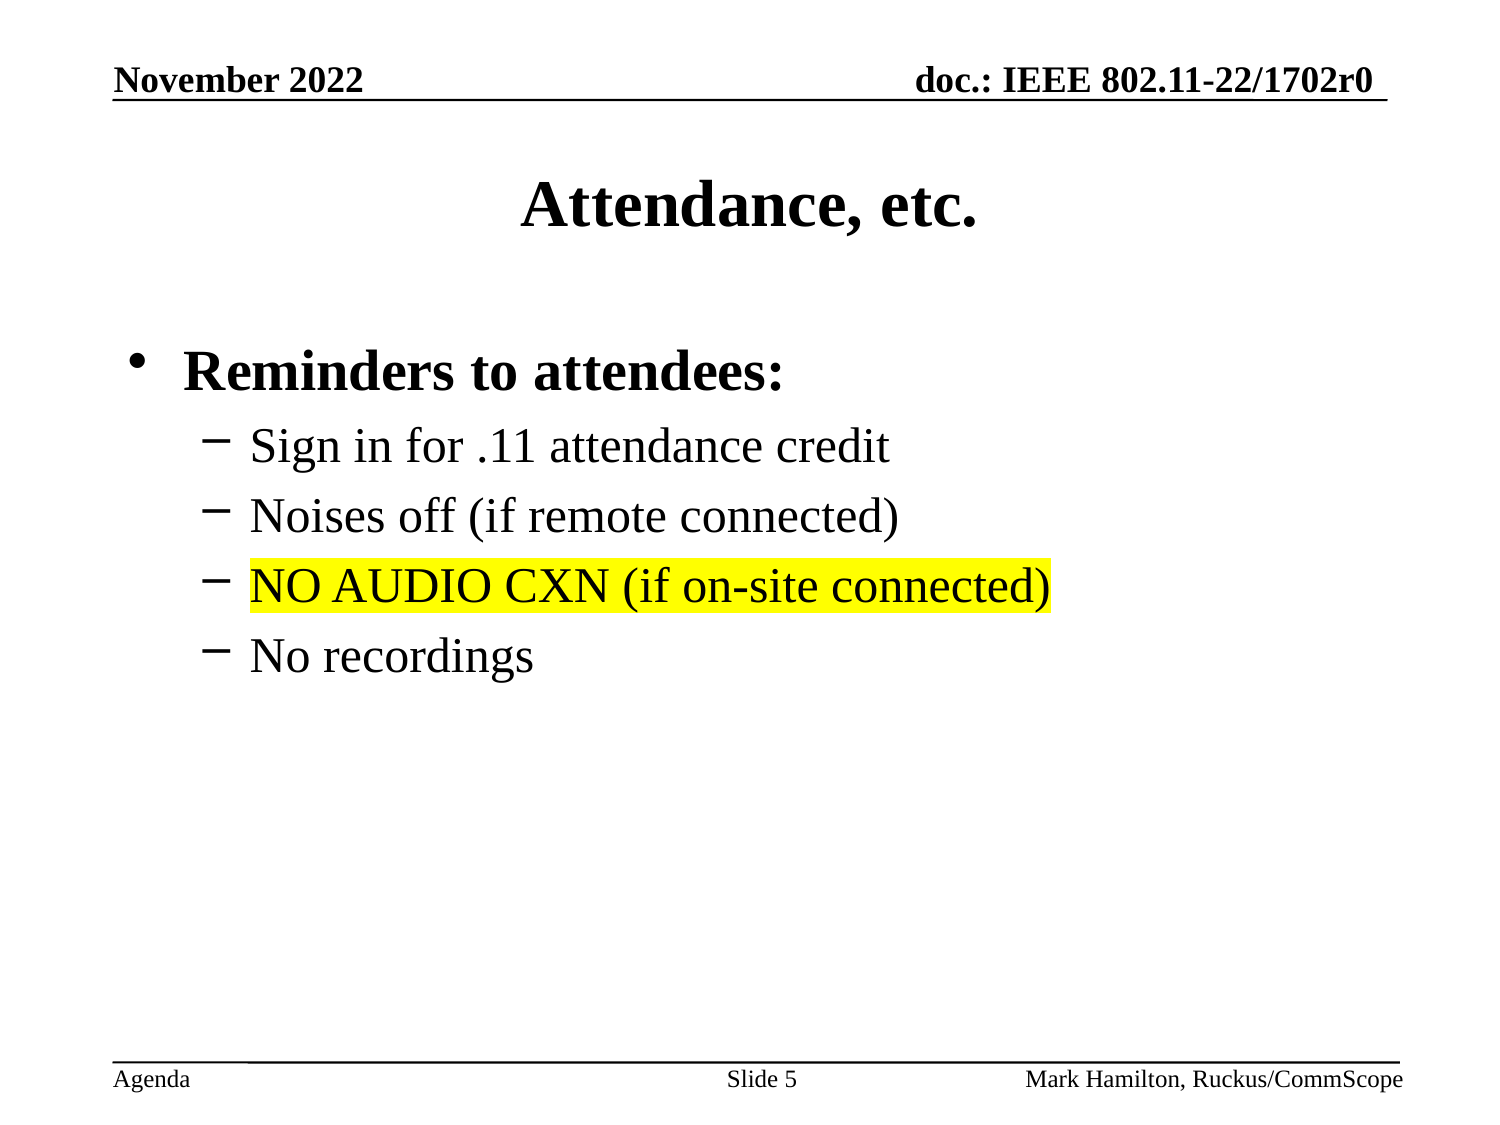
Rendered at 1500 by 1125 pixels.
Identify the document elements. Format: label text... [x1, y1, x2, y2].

title Attendance, etc. [112, 112, 1388, 288]
list Reminders to attendees: Sign in for .11 attendance credit Noises off (if remote connected) NO AUDIO CXN (if on-site connected) No recordings [112, 324, 1388, 1000]
